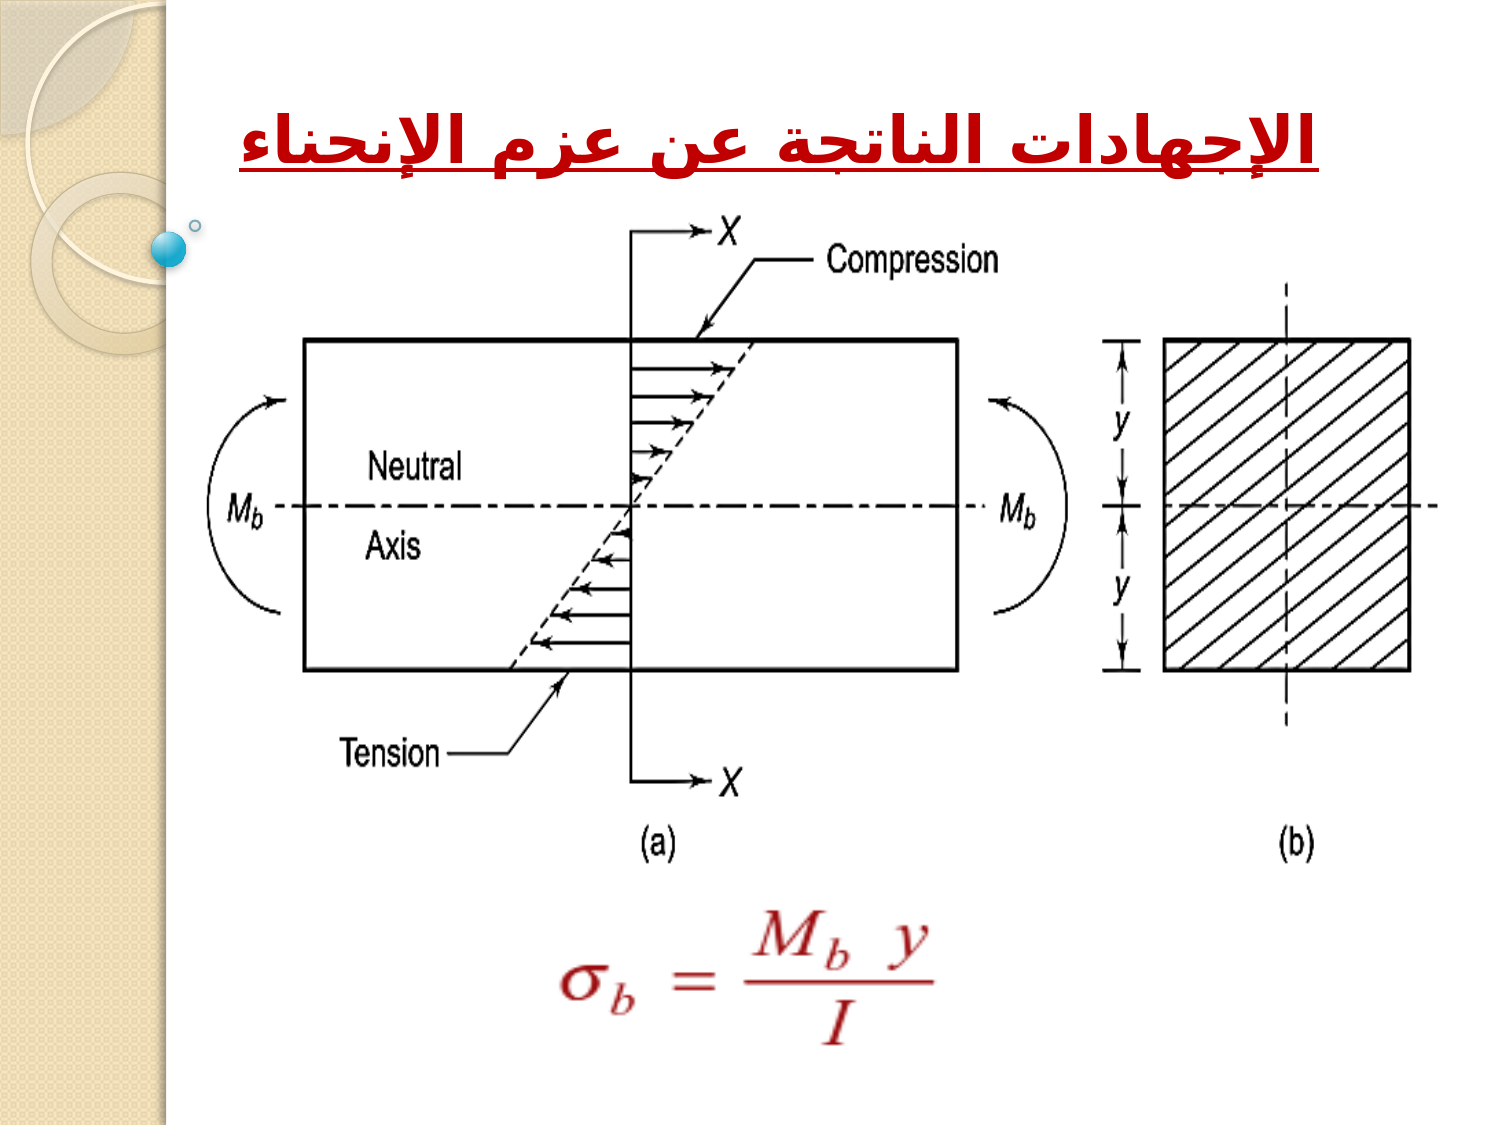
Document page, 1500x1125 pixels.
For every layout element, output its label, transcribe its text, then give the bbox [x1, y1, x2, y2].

picture [206, 196, 1448, 882]
title الإجهادات الناتجة عن عزم الإنحناء [206, 42, 1376, 185]
picture [537, 897, 963, 1051]
